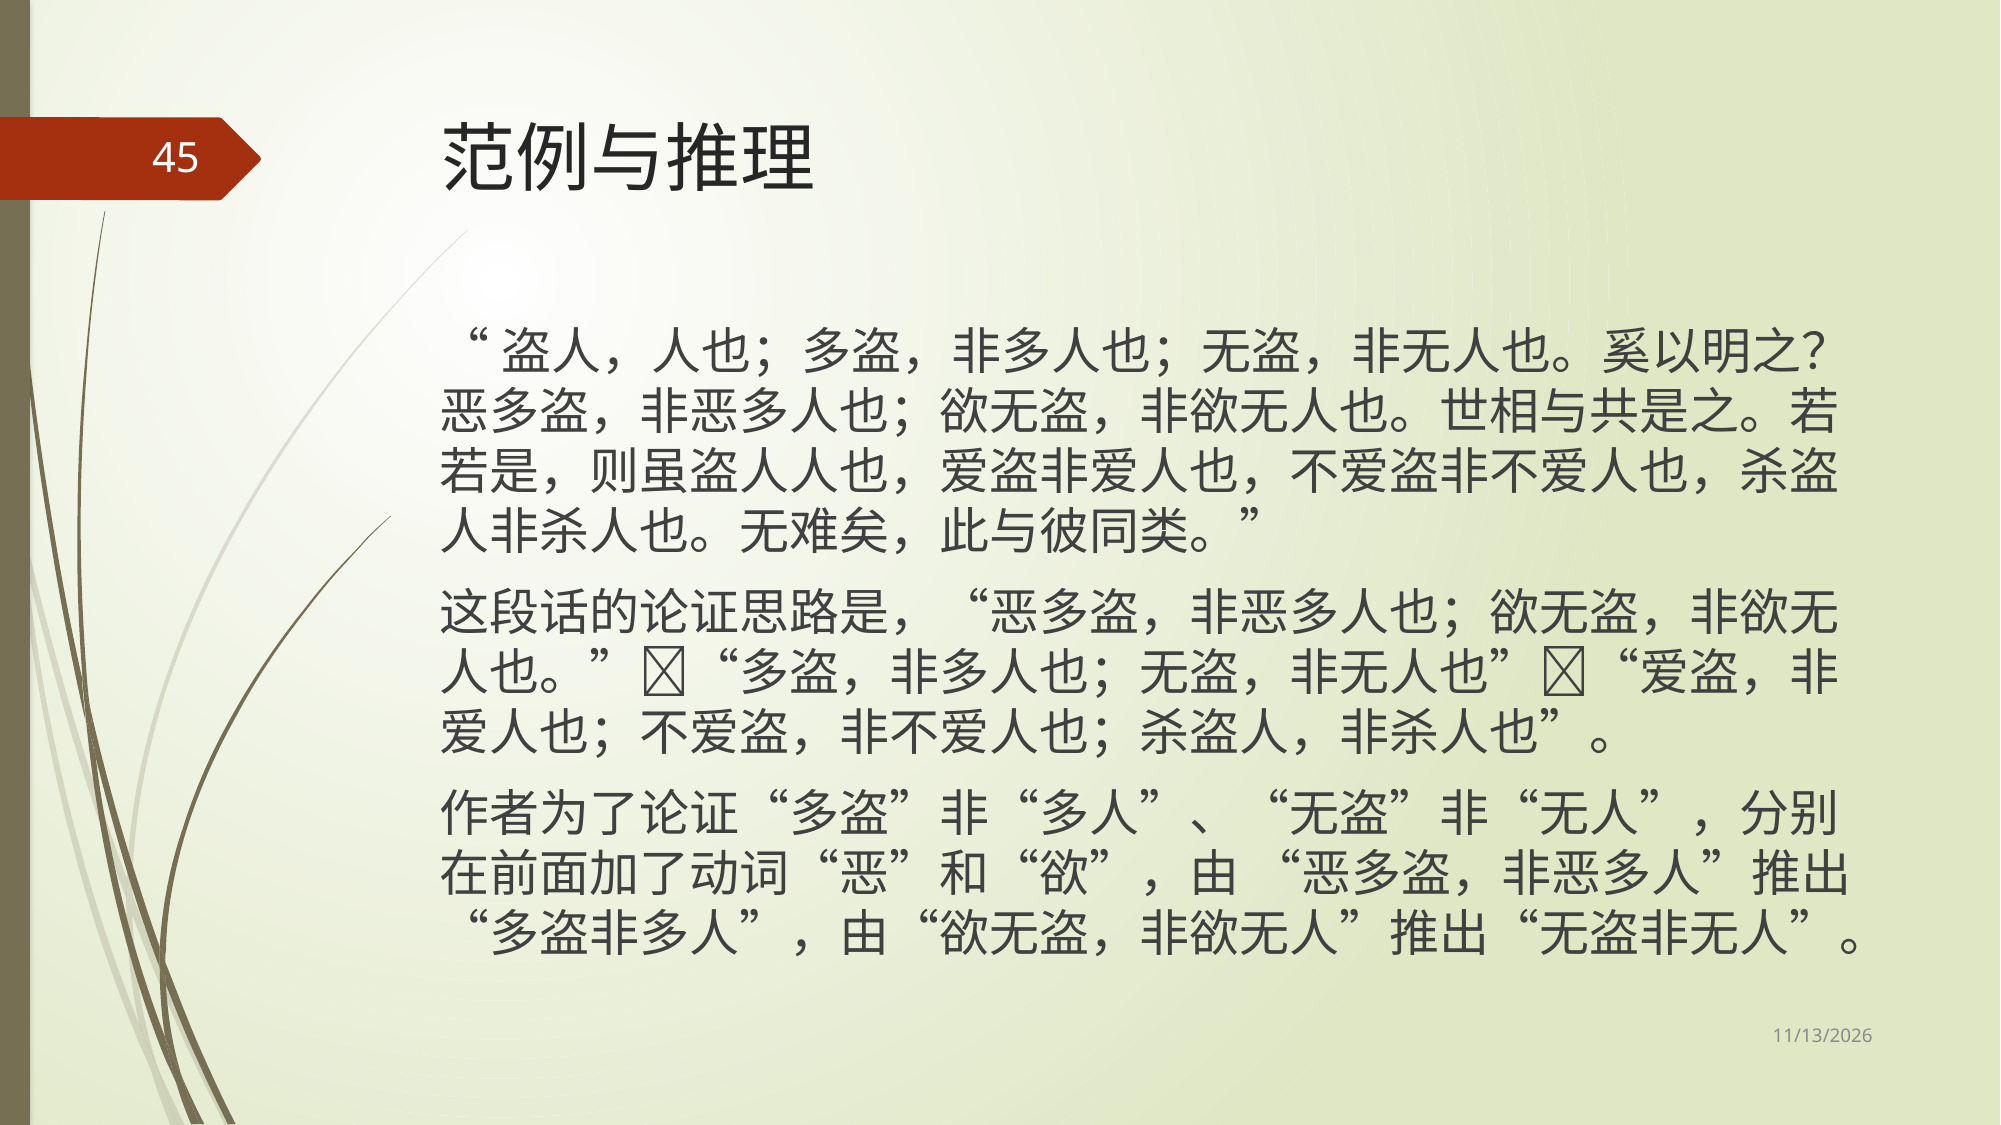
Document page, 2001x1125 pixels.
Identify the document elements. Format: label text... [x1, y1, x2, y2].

list “盗人，人也；多盗，非多人也；无盗，非无人也。奚以明之？恶多盗，非恶多人也；欲无盗，非欲无人也。世相与共是之。若若是，则虽盗人人也，爱盗非爱人也，不爱盗非不爱人也，杀盗人非杀人也。无难矣，此与彼同类。” 这段话的论证思路是，“恶多盗，非恶多人也；欲无盗，非欲无人也。”“多盗，非多人也；无盗，非无人也”“爱盗，非爱人也；不爱盗，非不爱人也；杀盗人，非杀人也”。 作者为了论证“多盗”非“多人”、“无盗”非“无人”，分别在前面加了动词“恶”和“欲”，由 “恶多盗，非恶多人”推出“多盗非多人”，由“欲无盗，非欲无人”推出“无盗非无人”。 [424, 312, 1888, 970]
title 范例与推理 [425, 102, 1888, 312]
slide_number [1699, 1005, 1888, 1067]
slide_number 45 [87, 129, 216, 190]
